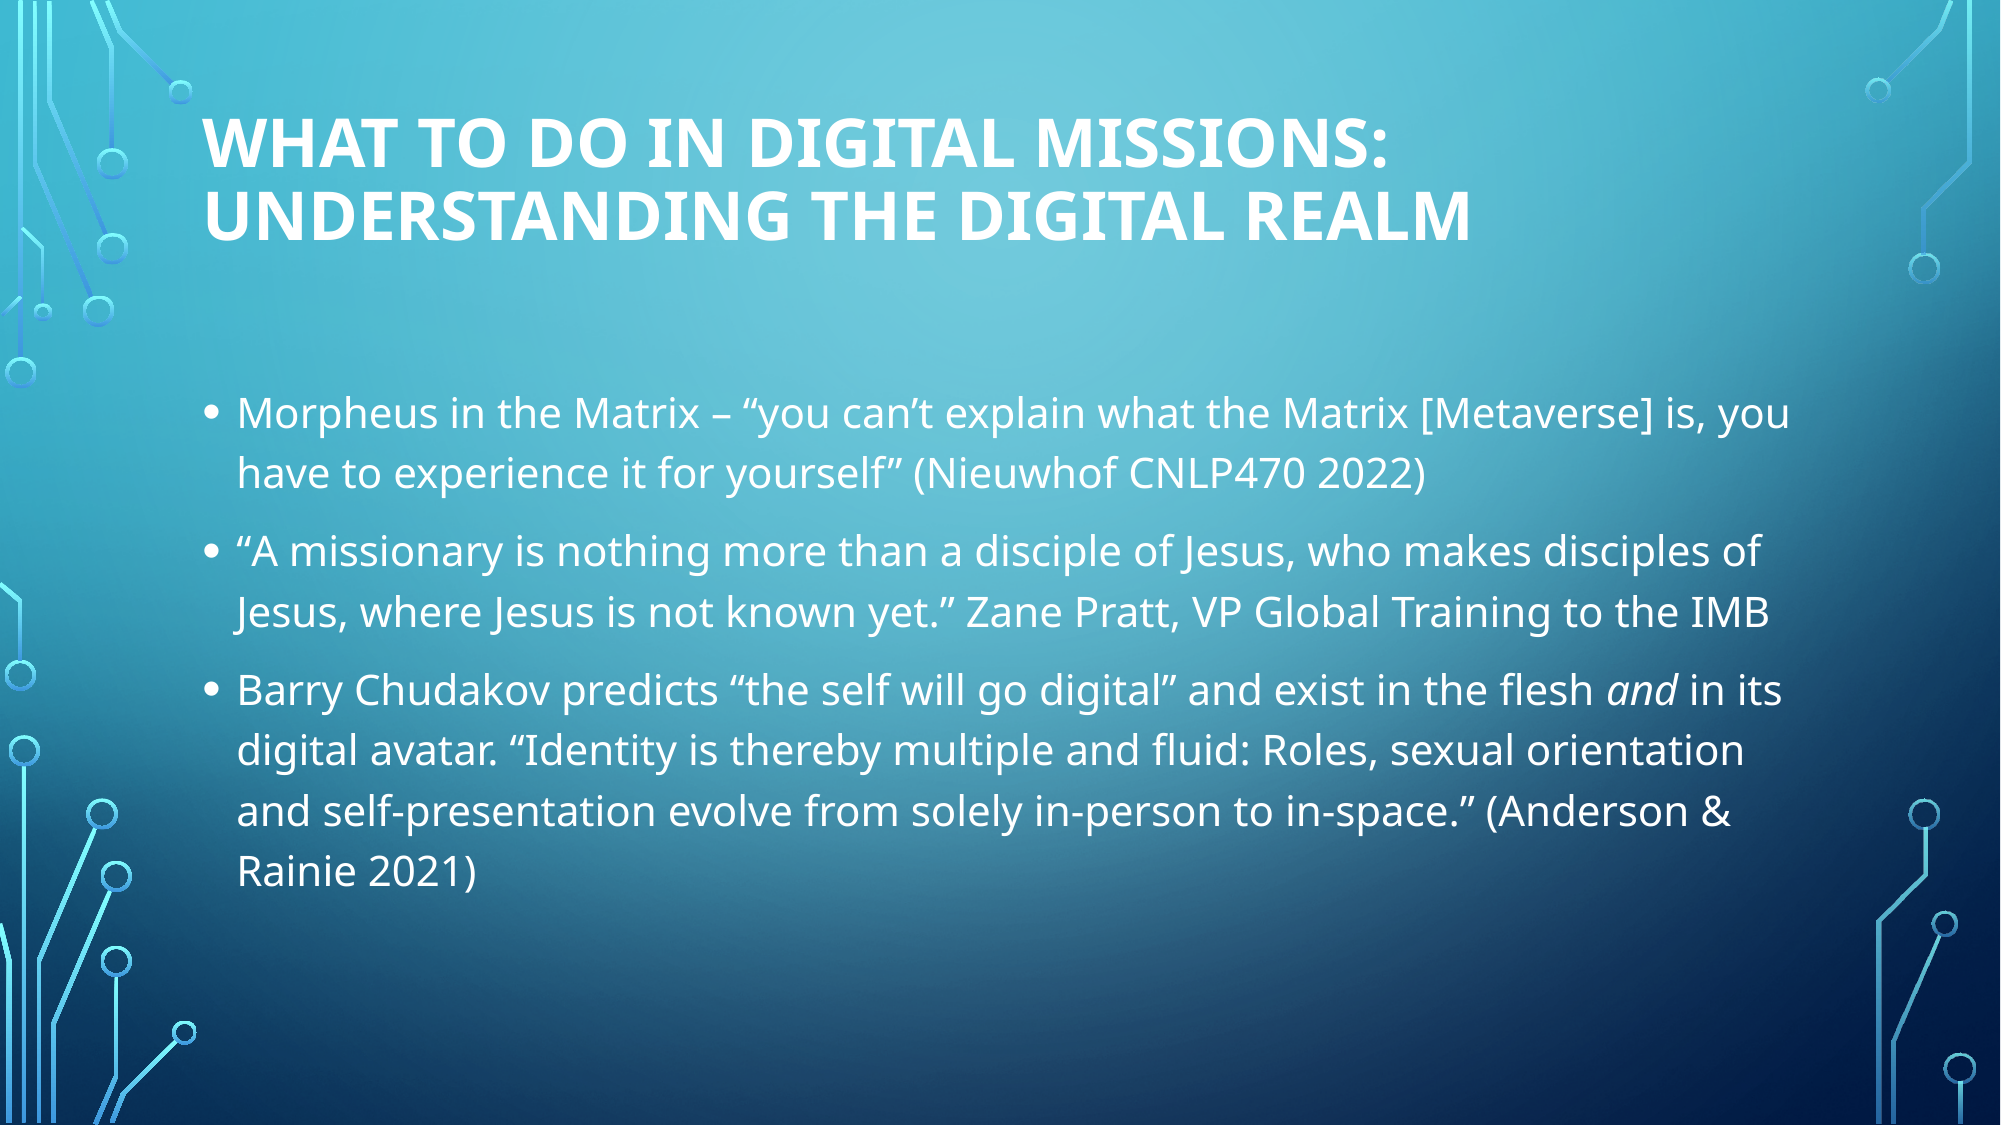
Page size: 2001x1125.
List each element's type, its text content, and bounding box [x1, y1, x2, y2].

list Morpheus in the Matrix – “you can’t explain what the Matrix [Metaverse] is, you have to experience it for yourself” (Nieuwhof CNLP470 2022) “A missionary is nothing more than a disciple of Jesus, who makes disciples of Jesus, where Jesus is not known yet.” Zane Pratt, VP Global Training to the IMB Barry Chudakov predicts “the self will go digital” and exist in the flesh and in its digital avatar. “Identity is thereby multiple and fluid: Roles, sexual orientation and self-presentation evolve from solely in-person to in-space.” (Anderson & Rainie 2021) [187, 369, 1813, 950]
title What to Do in Digital Missions: Understanding the Digital Realm [187, 101, 1813, 344]
